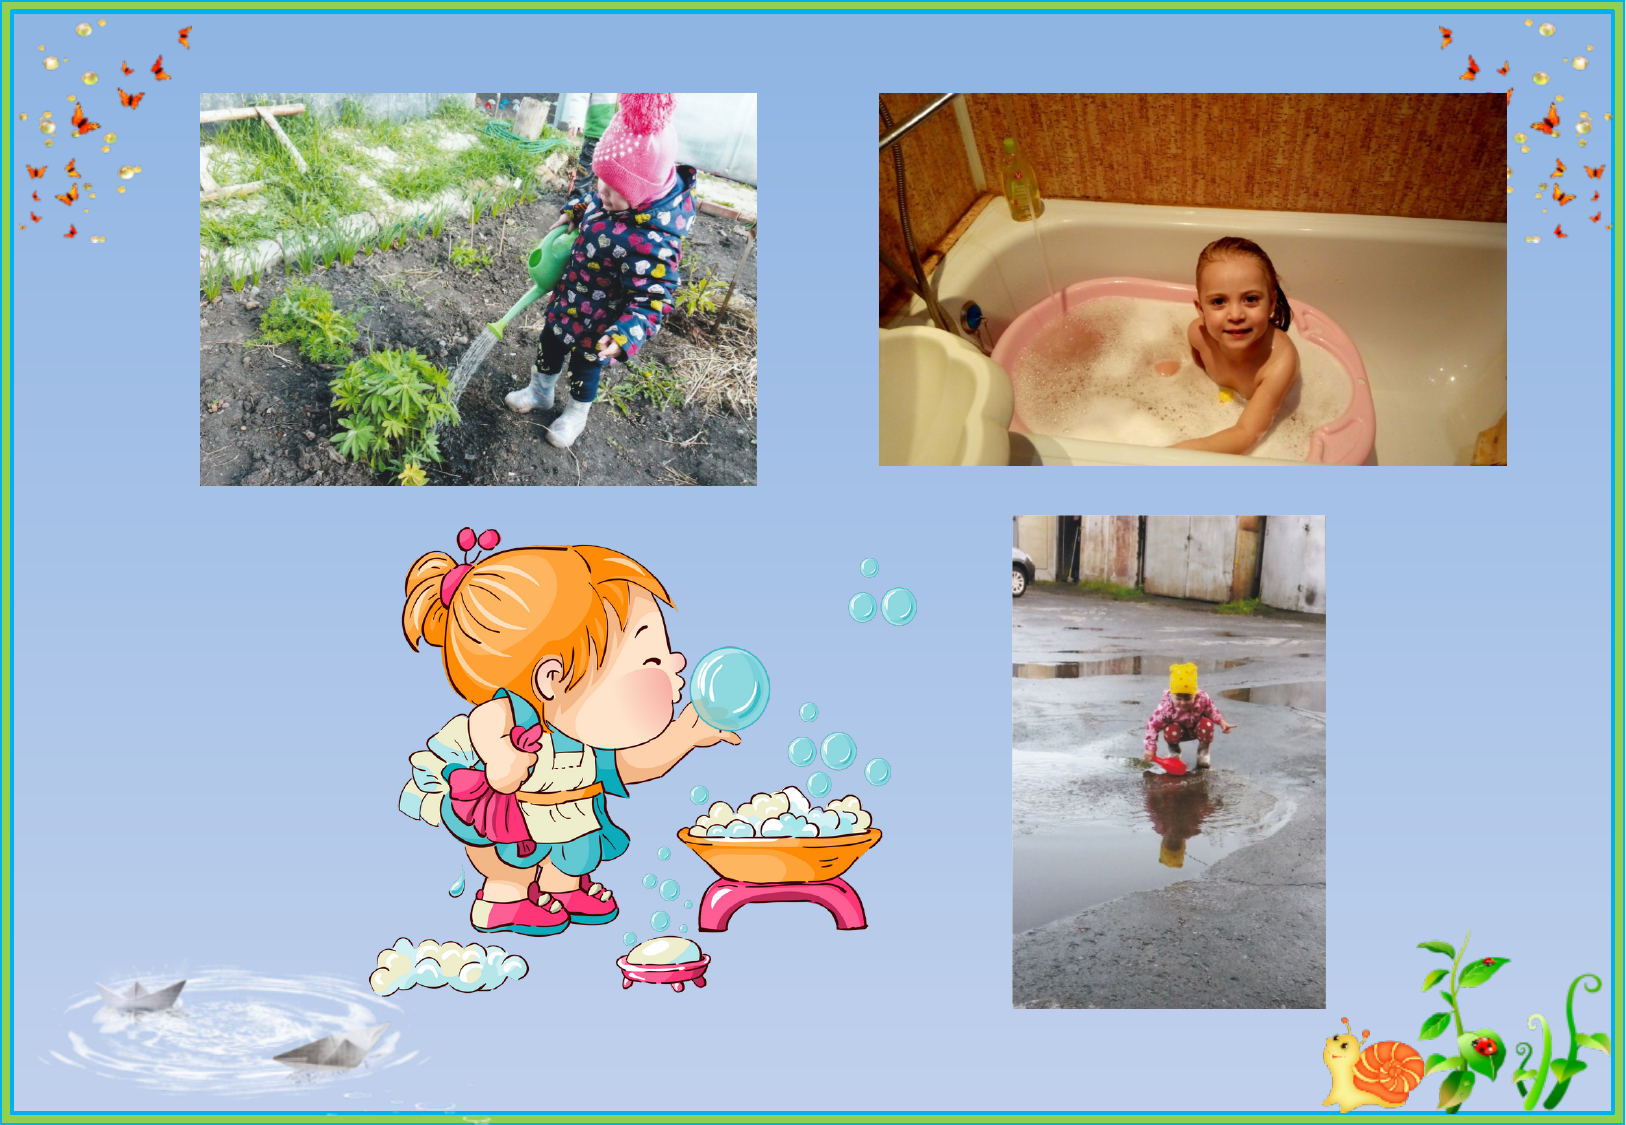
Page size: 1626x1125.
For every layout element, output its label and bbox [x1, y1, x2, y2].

picture [31, 1114, 491, 1125]
list [922, 605, 1416, 919]
picture [1013, 516, 1326, 605]
picture [1013, 919, 1326, 1009]
picture [878, 19, 1612, 466]
picture [31, 527, 917, 1113]
picture [1322, 926, 1610, 1113]
picture [200, 93, 758, 486]
picture [19, 19, 192, 243]
